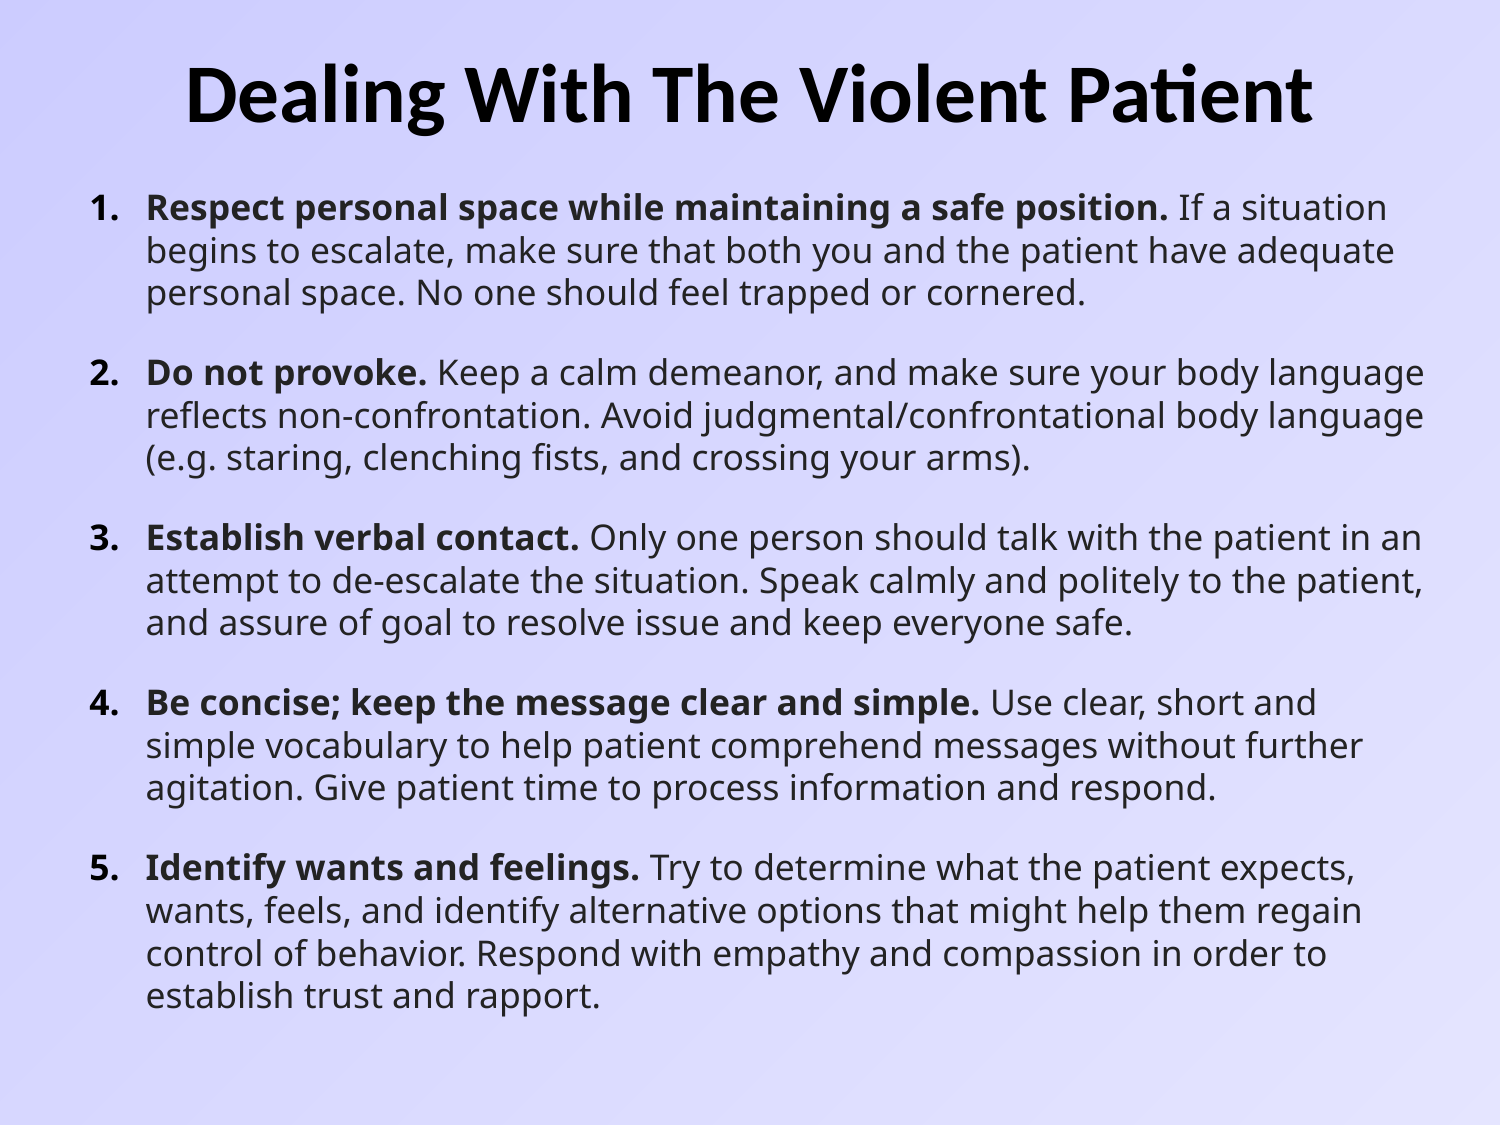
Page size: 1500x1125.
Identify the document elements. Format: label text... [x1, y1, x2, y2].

list Respect personal space while maintaining a safe position. If a situation begins to escalate, make sure that both you and the patient have adequate personal space. No one should feel trapped or cornered. Do not provoke. Keep a calm demeanor, and make sure your body language reflects non-confrontation. Avoid judgmental/confrontational body language (e.g. staring, clenching fists, and crossing your arms). Establish verbal contact. Only one person should talk with the patient in an attempt to de-escalate the situation. Speak calmly and politely to the patient, and assure of goal to resolve issue and keep everyone safe. Be concise; keep the message clear and simple. Use clear, short and simple vocabulary to help patient comprehend messages without further agitation. Give patient time to process information and respond. Identify wants and feelings. Try to determine what the patient expects, wants, feels, and identify alternative options that might help them regain control of behavior. Respond with empathy and compassion in order to establish trust and rapport. [55, 177, 1450, 1058]
title Dealing With The Violent Patient [75, 45, 1425, 134]
